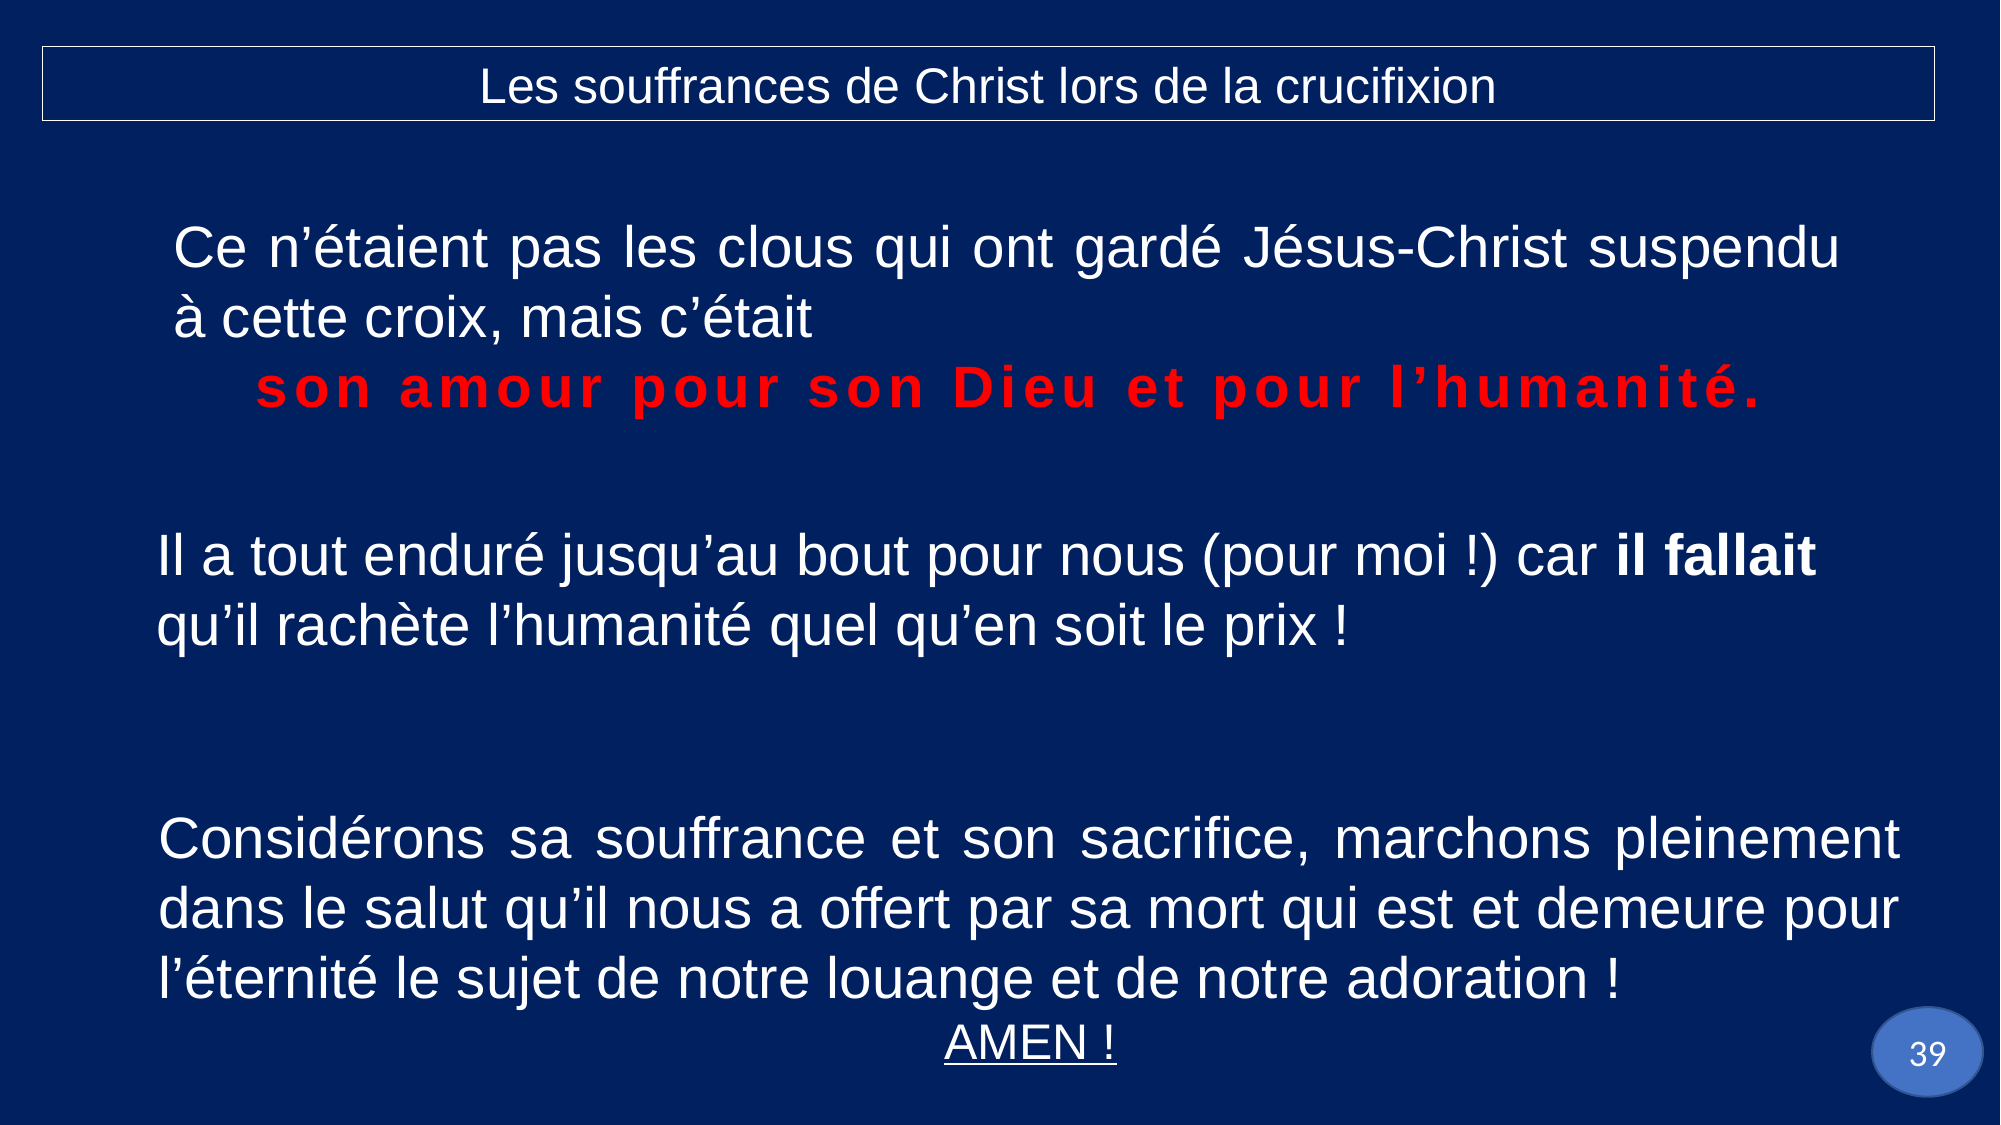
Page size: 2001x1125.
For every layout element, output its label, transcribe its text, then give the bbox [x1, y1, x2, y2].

text_box 39 [1871, 1006, 1985, 1098]
text_box Ce n’étaient pas les clous qui ont gardé Jésus-Christ suspendu à cette croix, mais c’était son amour pour son Dieu et pour l’humanité. [158, 202, 1859, 427]
text_box Les souffrances de Christ lors de la crucifixion [42, 46, 1935, 121]
text_box Considérons sa souffrance et son sacrifice, marchons pleinement dans le salut qu’il nous a offert par sa mort qui est et demeure pour l’éternité le sujet de notre louange et de notre adoration ! AMEN ! [143, 792, 1918, 1078]
text_box Il a tout enduré jusqu’au bout pour nous (pour moi !) car il fallait qu’il rachète l’humanité quel qu’en soit le prix ! [141, 509, 1859, 665]
